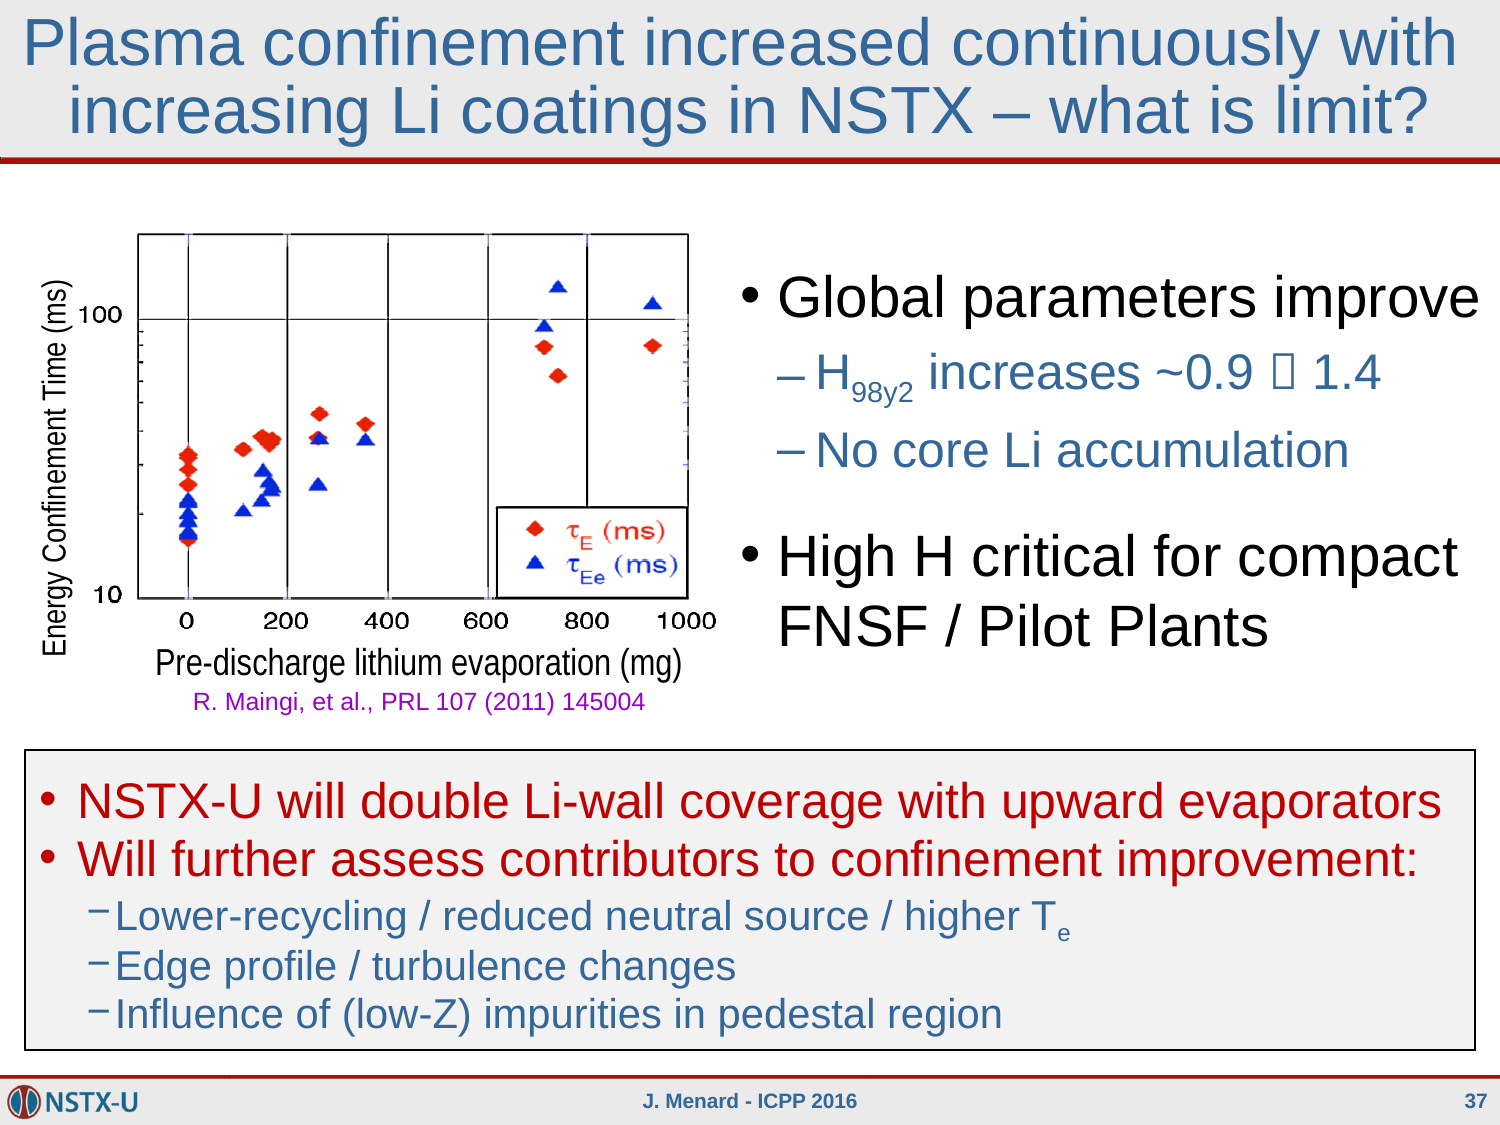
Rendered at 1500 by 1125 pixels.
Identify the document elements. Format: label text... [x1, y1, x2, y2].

title Plasma confinement increased continuously with increasing Li coatings in NSTX – what is limit? [0, 0, 1500, 158]
text_box NSTX-U will double Li-wall coverage with upward evaporators Will further assess contributors to confinement improvement: Lower-recycling / reduced neutral source / higher Te Edge profile / turbulence changes Influence of (low-Z) impurities in pedestal region [24, 749, 1475, 1050]
picture [0, 158, 1500, 164]
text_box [24, 187, 728, 724]
list Global parameters improve H98y2 increases ~0.9  1.4 No core Li accumulation High H critical for compact FNSF / Pilot Plants [731, 252, 1500, 724]
picture [0, 1075, 1500, 1125]
